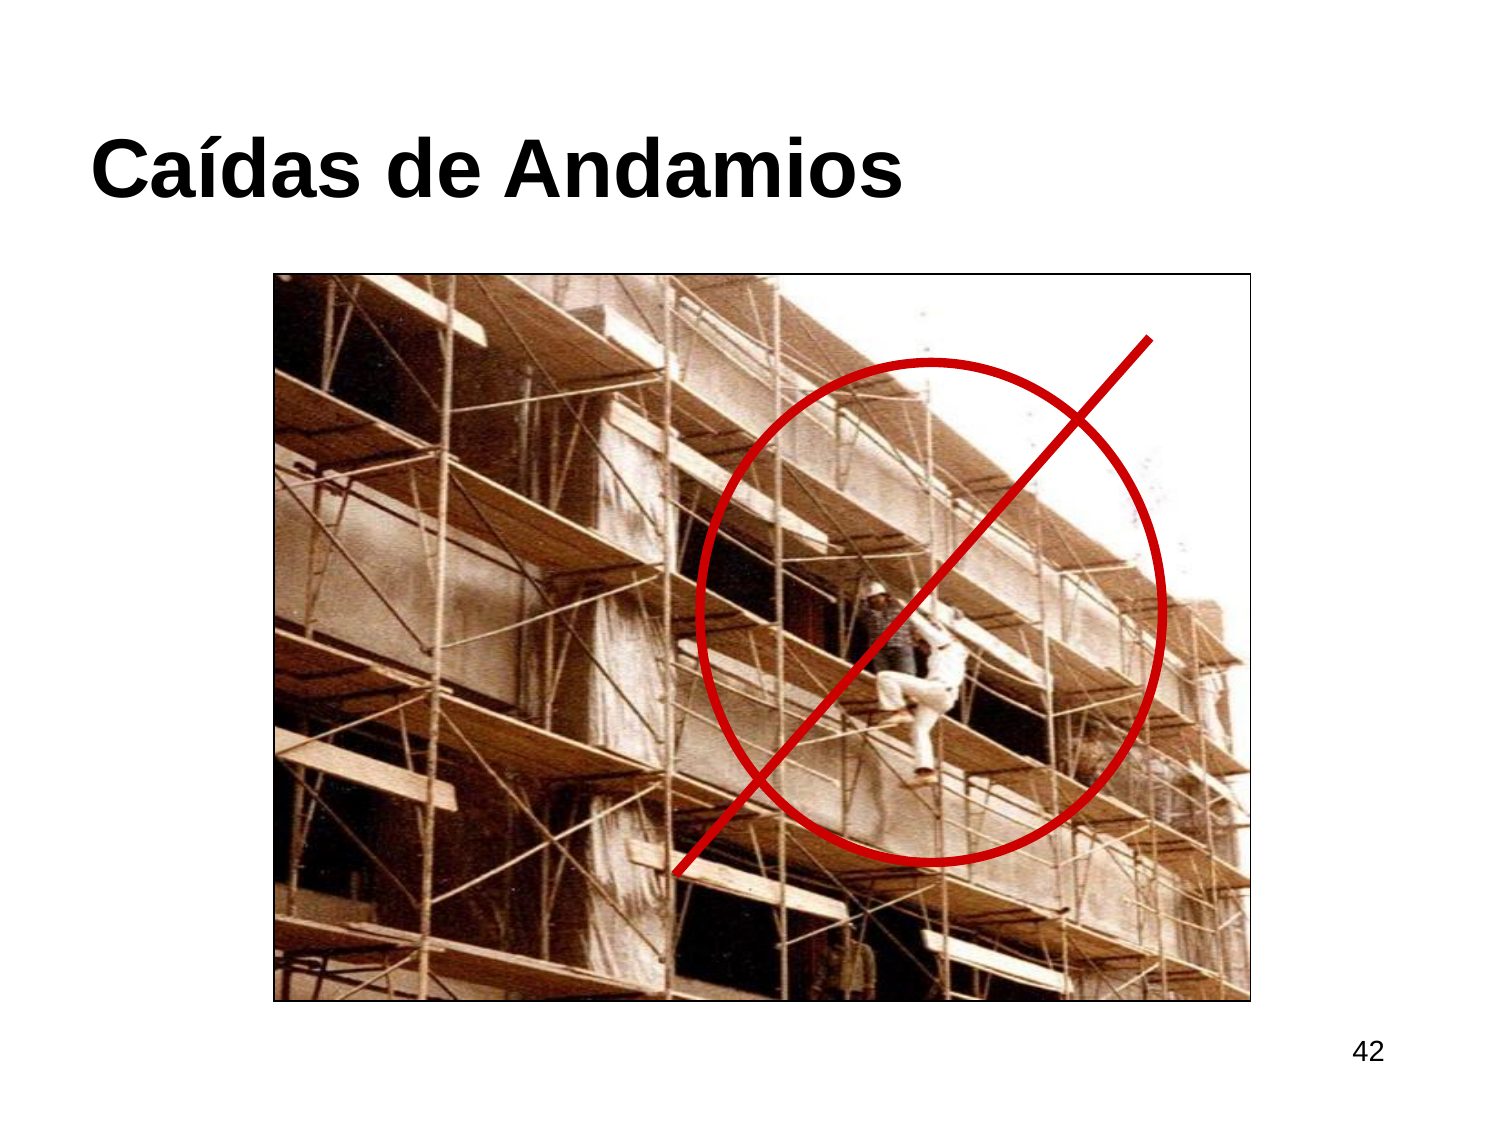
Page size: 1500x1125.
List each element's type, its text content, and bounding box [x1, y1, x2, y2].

picture [274, 274, 1251, 1001]
slide_number 42 [1074, 1024, 1401, 1103]
title Caídas de Andamios [75, 95, 1425, 233]
